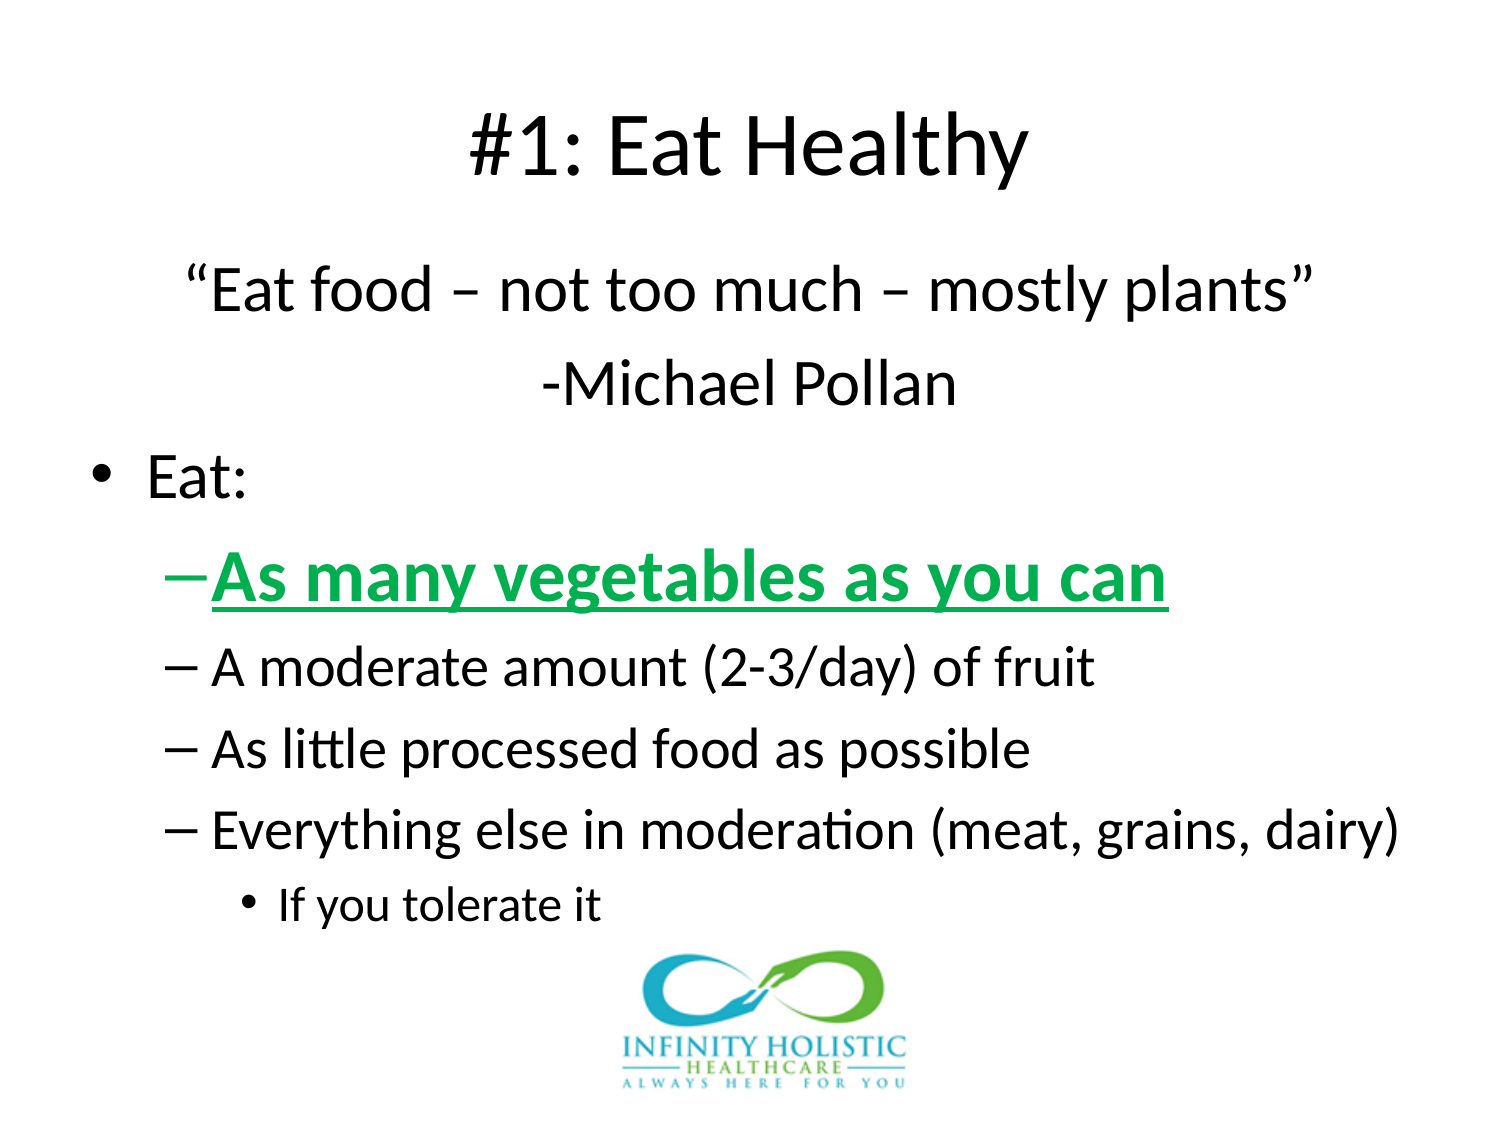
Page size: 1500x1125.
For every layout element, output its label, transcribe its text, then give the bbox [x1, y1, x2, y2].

list “Eat food – not too much – mostly plants” -Michael Pollan Eat: As many vegetables as you can A moderate amount (2-3/day) of fruit As little processed food as possible Everything else in moderation (meat, grains, dairy) If you tolerate it [75, 237, 1425, 950]
title #1: Eat Healthy [75, 45, 1425, 233]
picture [621, 949, 911, 1091]
